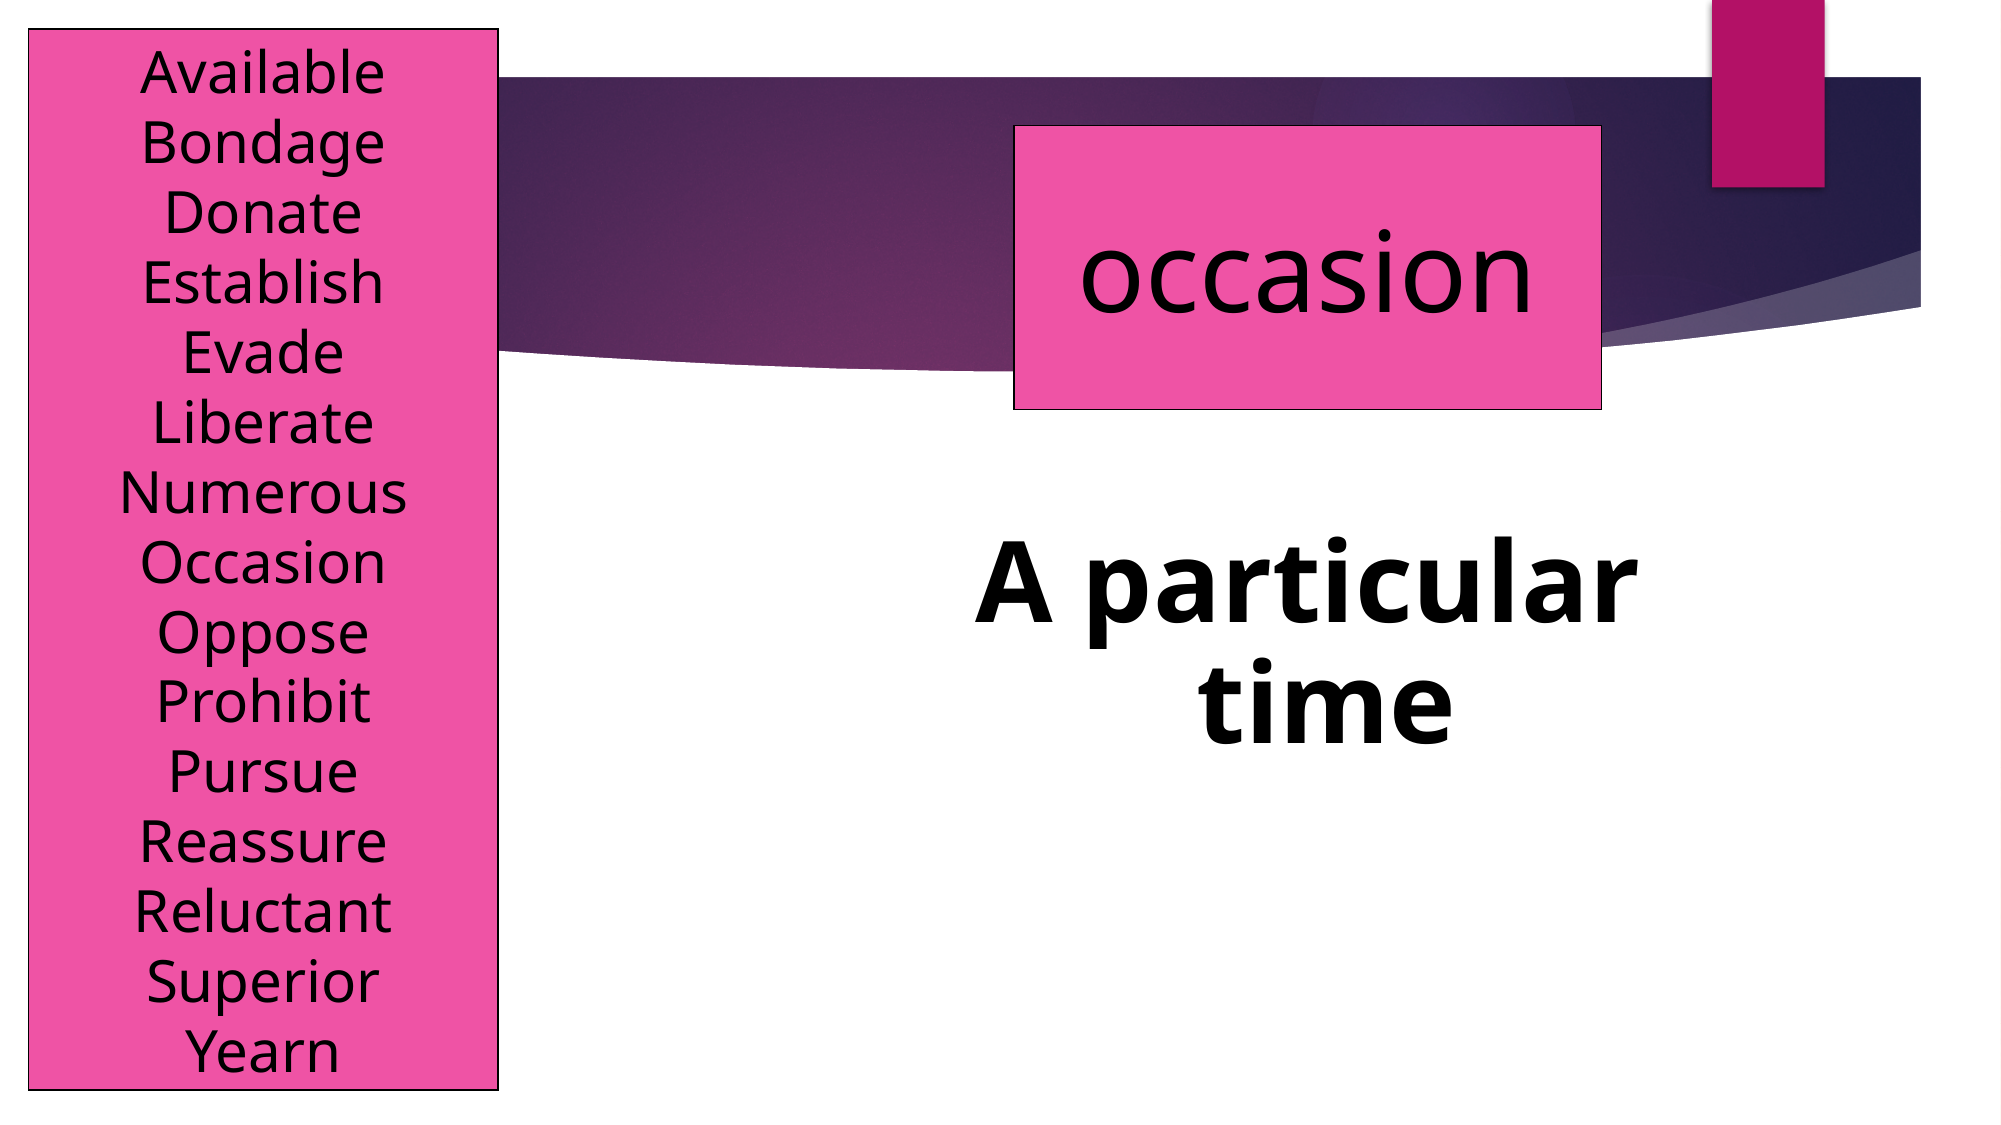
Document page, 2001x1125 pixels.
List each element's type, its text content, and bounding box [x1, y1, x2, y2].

text_box A particular time [882, 517, 1733, 979]
text_box occasion [1013, 125, 1602, 410]
text_box Available Bondage Donate Establish Evade Liberate Numerous Occasion Oppose Prohibit Pursue Reassure Reluctant Superior Yearn [28, 29, 499, 1091]
